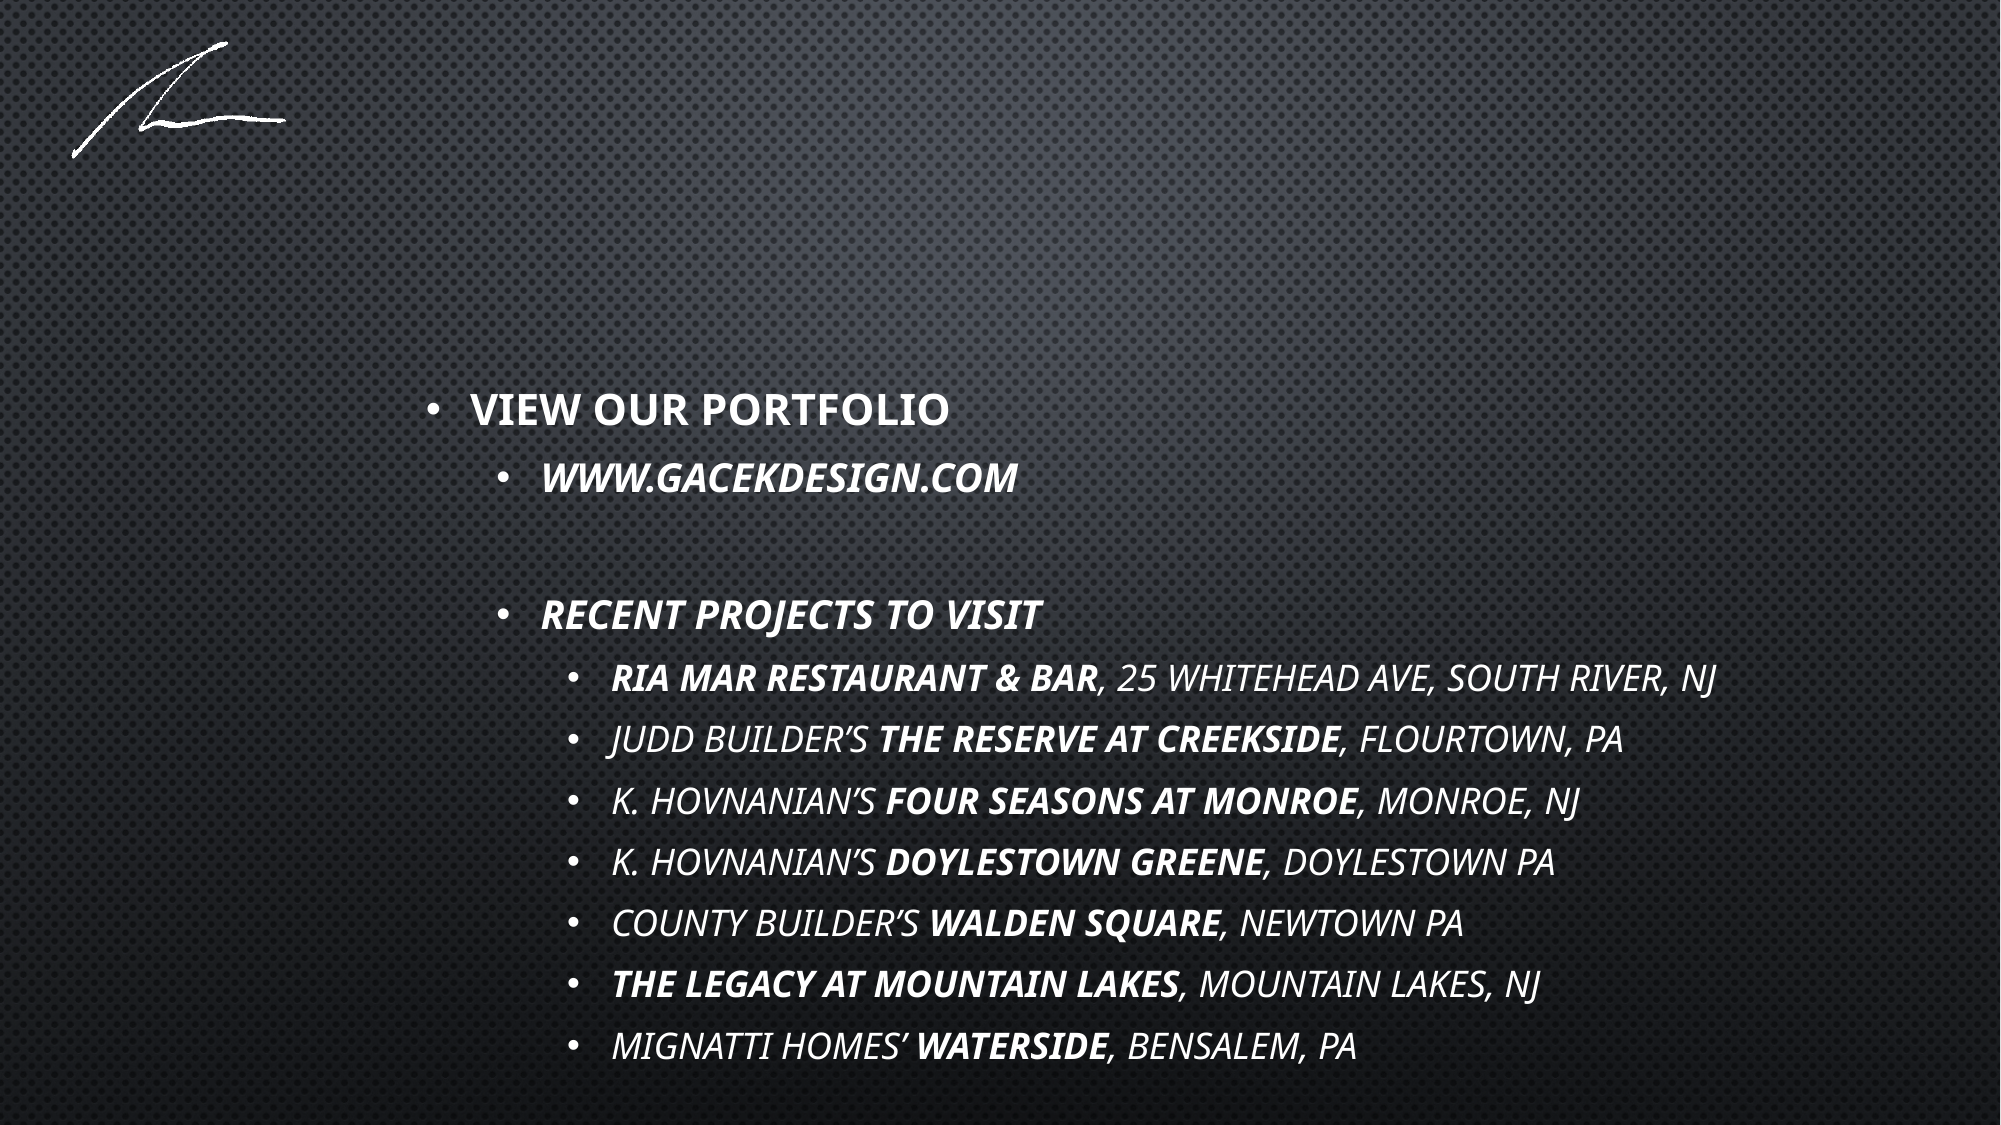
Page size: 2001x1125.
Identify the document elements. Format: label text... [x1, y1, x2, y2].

picture [62, 31, 293, 169]
title [187, 99, 1813, 413]
list View our Portfolio www.gacekdesign.com Recent Projects to Visit Ria Mar Restaurant & Bar, 25 Whitehead Ave, South River, NJ Judd Builder’s The Reserve at Creekside, Flourtown, PA K. Hovnanian’s Four Seasons at Monroe, Monroe, NJ K. Hovnanian’s Doylestown Greene, Doylestown PA County Builder’s Walden Square, Newtown PA The Legacy at Mountain Lakes, Mountain Lakes, NJ Mignatti Homes’ Waterside, Bensalem, PA [410, 233, 1782, 1125]
